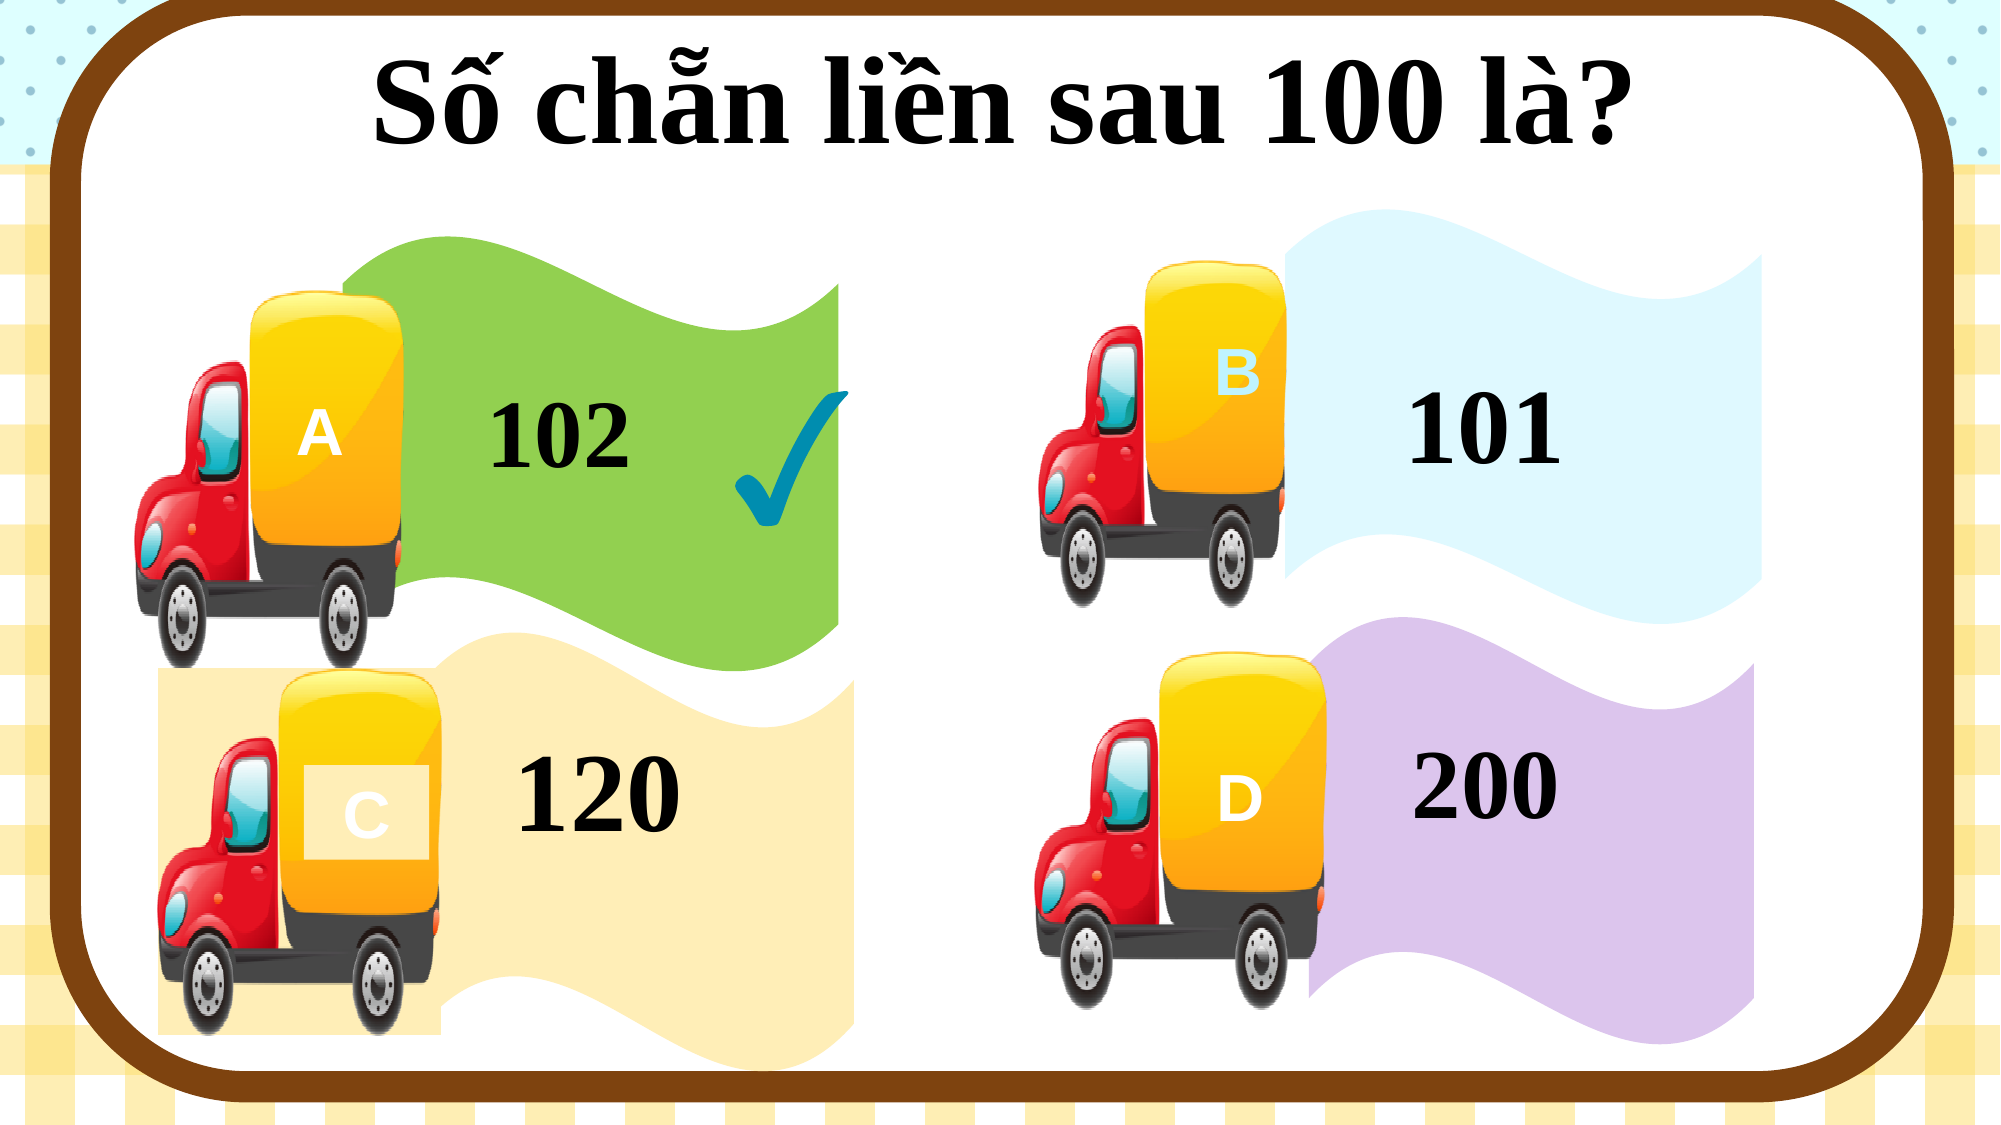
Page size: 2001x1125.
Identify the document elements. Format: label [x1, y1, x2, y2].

text_box [134, 234, 839, 674]
text_box [1034, 615, 1754, 1047]
text_box [157, 630, 854, 1074]
text_box [1038, 207, 1762, 626]
picture [0, 0, 2000, 1125]
